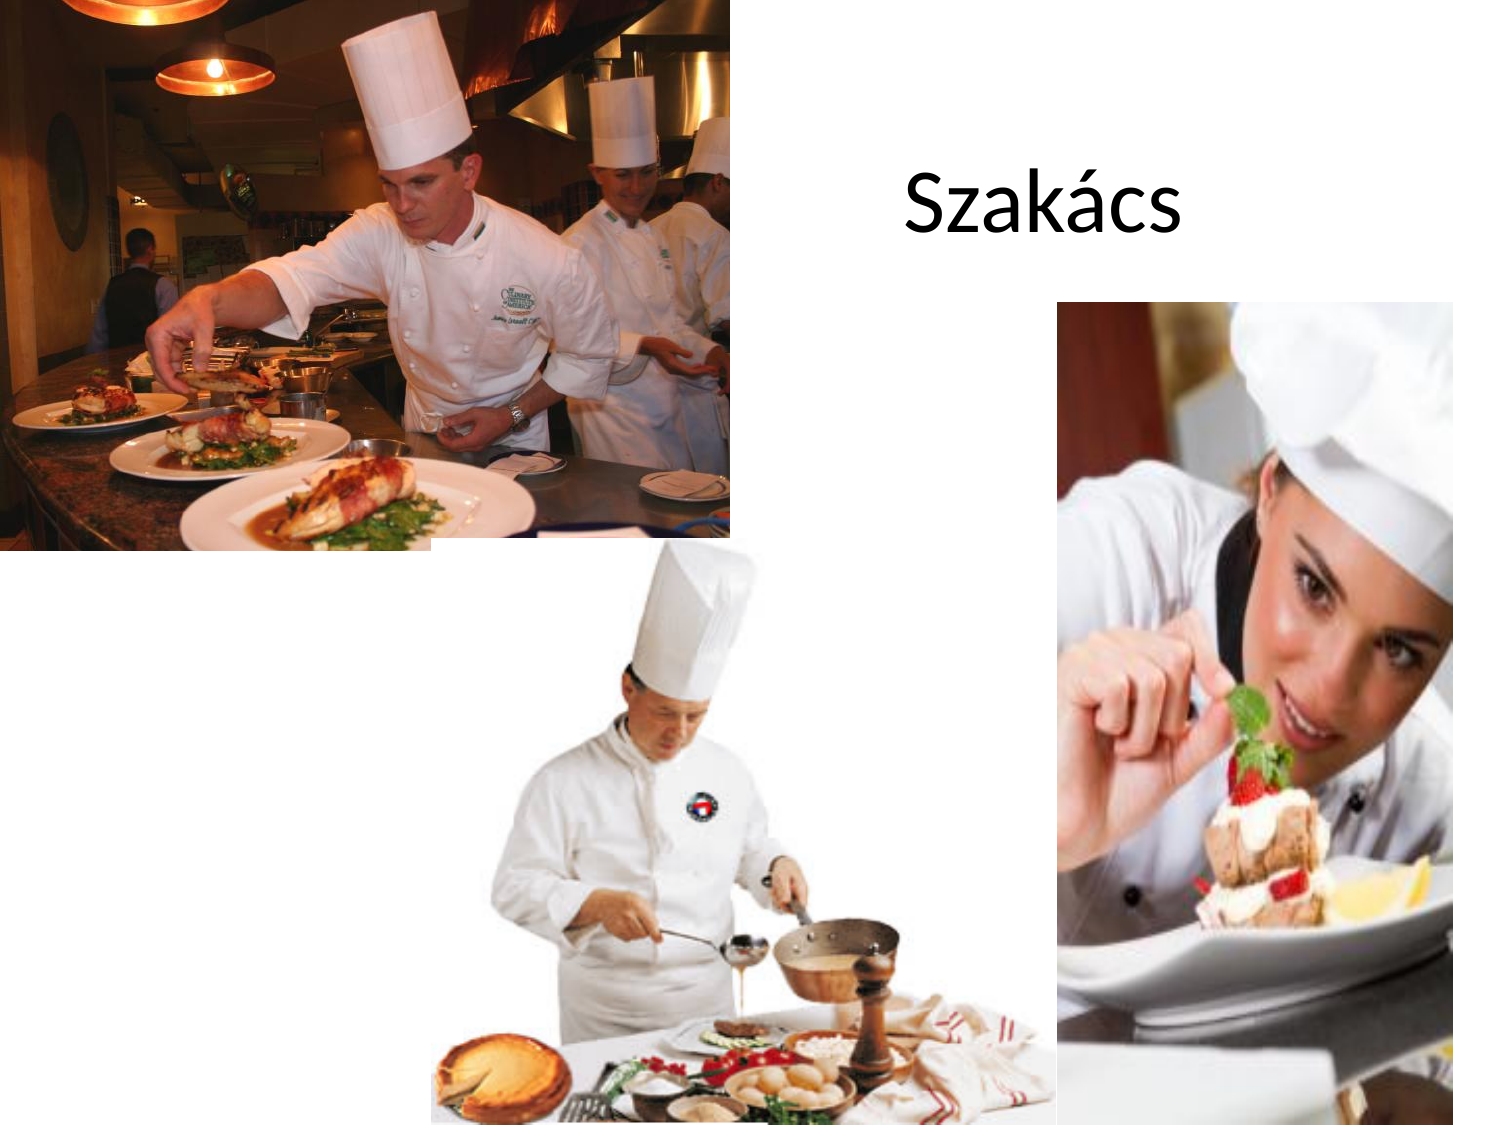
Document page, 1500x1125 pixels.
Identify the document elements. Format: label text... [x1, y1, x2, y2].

picture [430, 302, 1453, 1125]
title Szakács [733, 101, 1500, 290]
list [0, 0, 730, 551]
